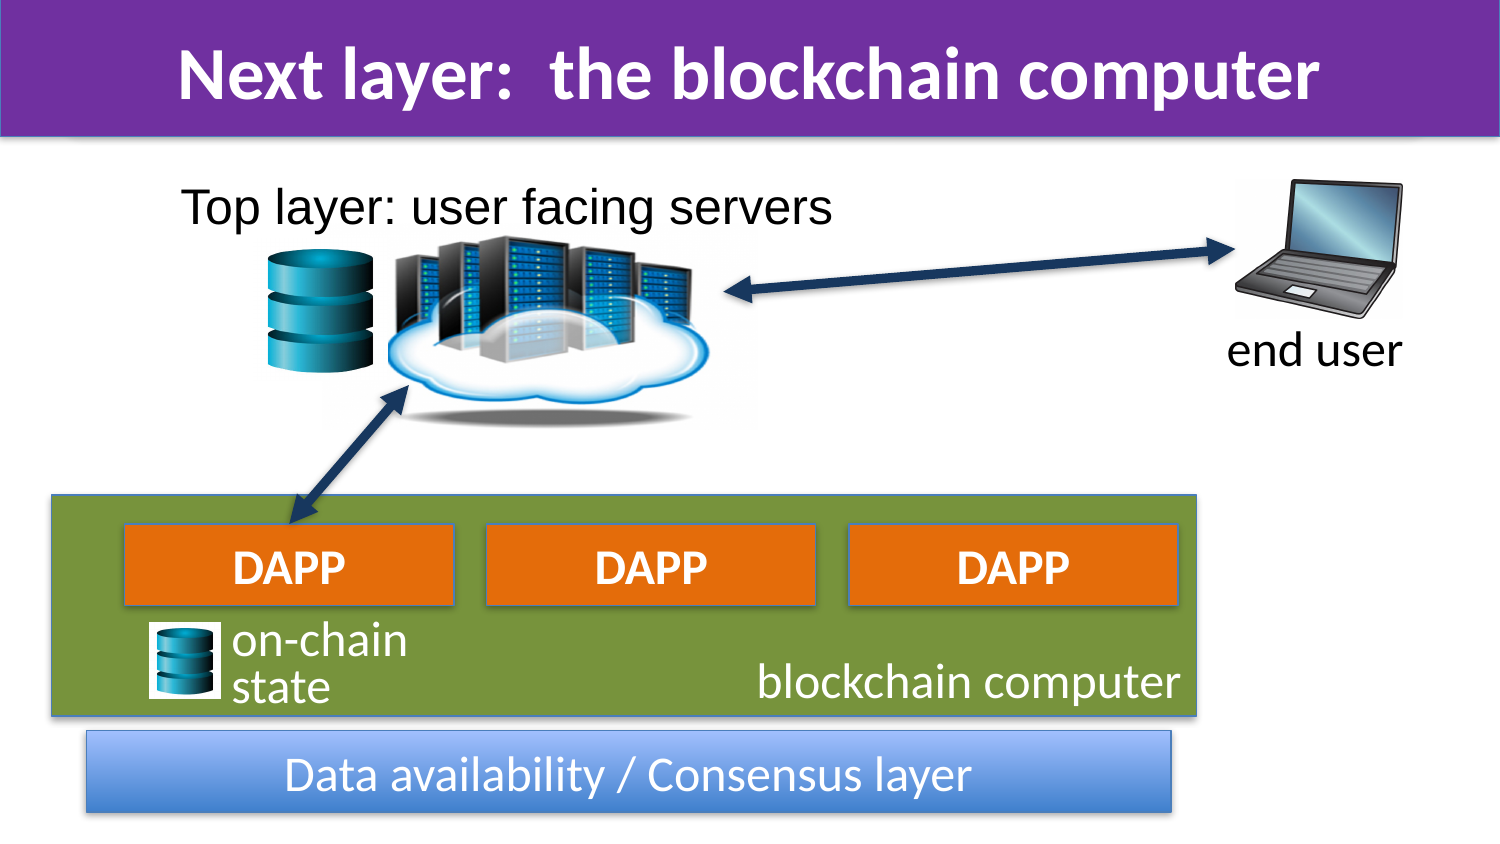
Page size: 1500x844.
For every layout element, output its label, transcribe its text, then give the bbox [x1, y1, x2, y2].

text_box Data availability / Consensus layer [86, 730, 1172, 813]
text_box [723, 248, 1236, 292]
text_box blockchain computer [414, 494, 1197, 717]
text_box DAPP [124, 523, 455, 606]
text_box DAPP [486, 523, 816, 606]
title Next layer: the blockchain computer [75, 17, 1425, 120]
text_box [161, 166, 853, 431]
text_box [288, 384, 410, 525]
text_box on-chain state [216, 610, 424, 721]
text_box blockchain computer [51, 494, 283, 717]
text_box DAPP [848, 523, 1179, 606]
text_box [1210, 179, 1421, 386]
picture [149, 622, 222, 699]
